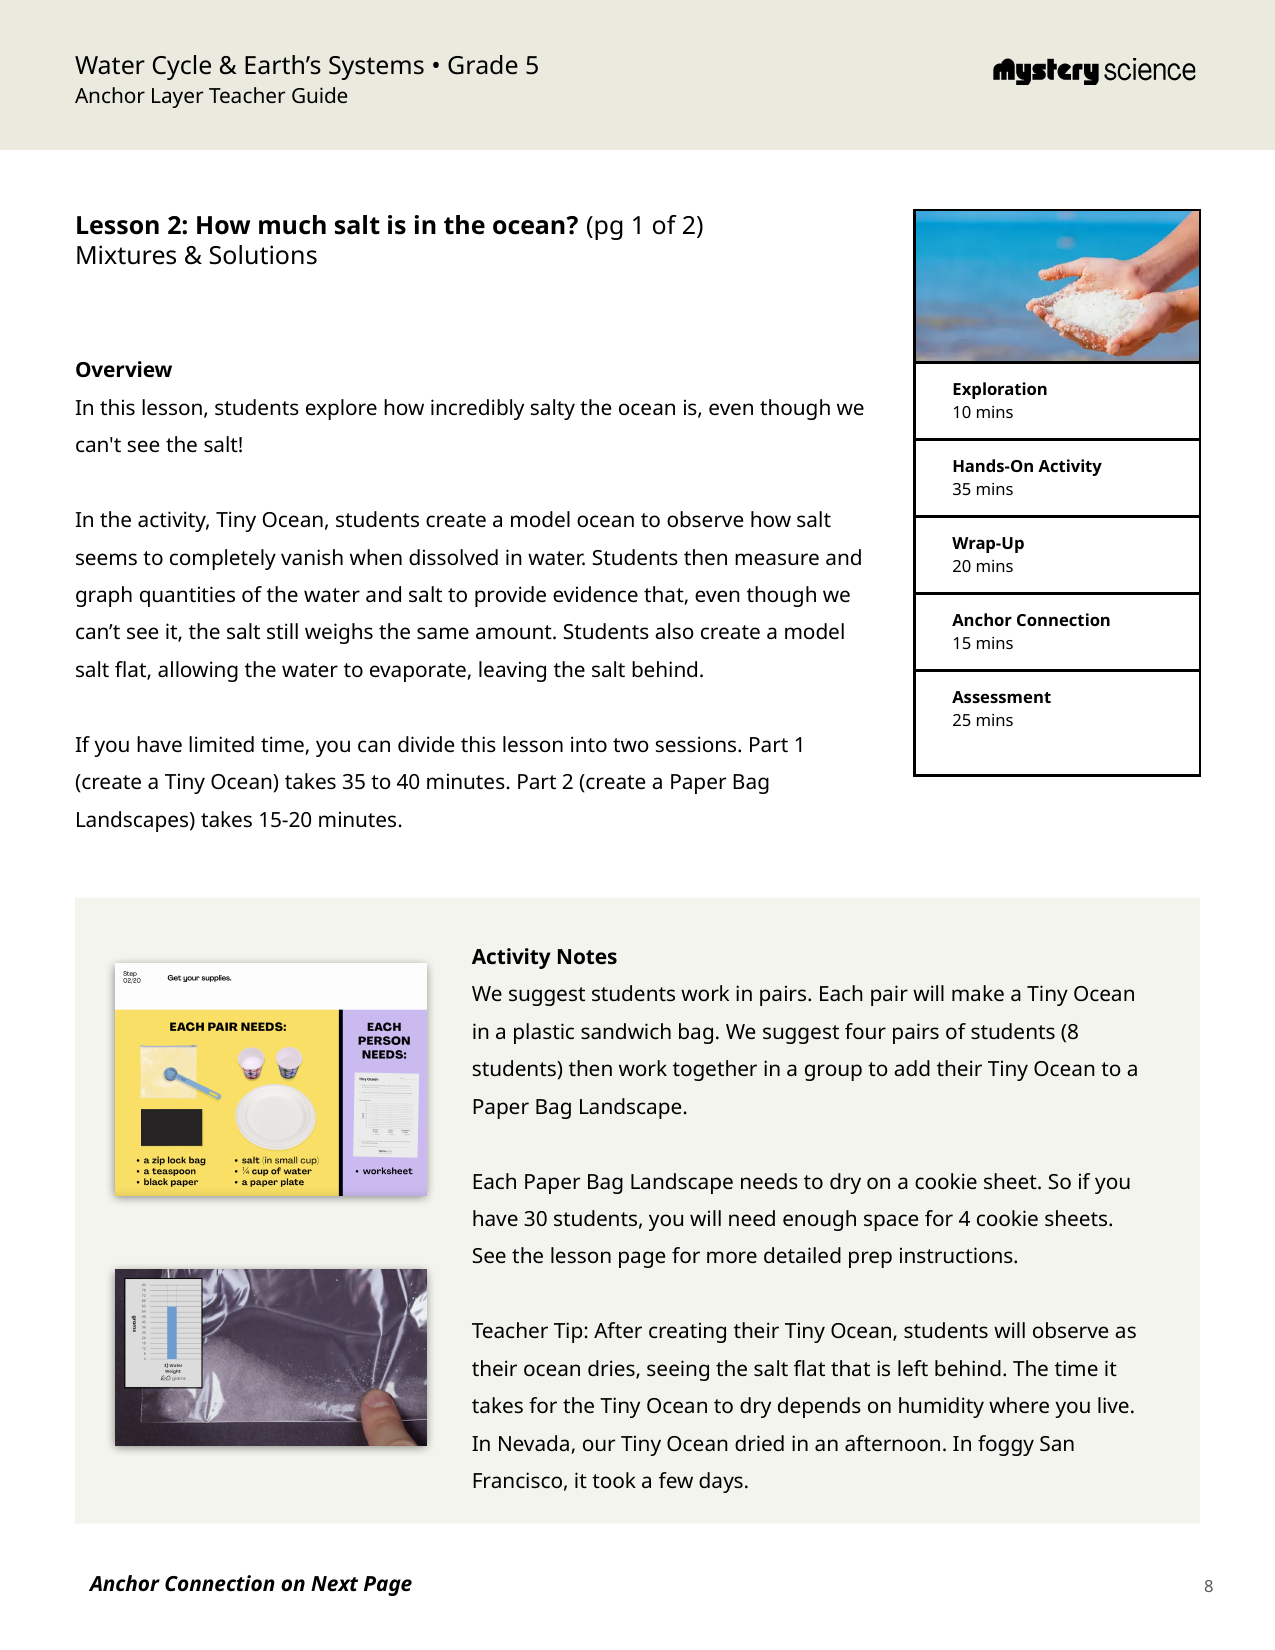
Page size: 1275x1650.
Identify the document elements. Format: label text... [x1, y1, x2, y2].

picture [914, 209, 1201, 372]
table_cell Exploration 10 mins [916, 379, 1199, 438]
text_box Anchor Connection on Next Page [75, 1543, 568, 1611]
table_cell Wrap-Up 20 mins [916, 518, 1199, 592]
text_box ‹#› [1152, 1523, 1229, 1650]
picture [115, 1269, 428, 1446]
text_box [75, 897, 1200, 1524]
picture [993, 57, 1196, 85]
table_cell Anchor Connection 15 mins [916, 595, 1199, 669]
table_cell Hands-On Activity 35 mins [916, 441, 1199, 515]
picture [115, 963, 428, 1196]
table_cell Assessment 25 mins [916, 672, 1199, 774]
text_box Water Cycle & Earth’s Systems • Grade 5 Anchor Layer Teacher Guide [74, 30, 841, 120]
text_box Lesson 2: How much salt is in the ocean? (pg 1 of 2) Mixtures & Solutions Overview In this lesson, students explore how incredibly salty the ocean is, even though we can't see the salt! In the activity, Tiny Ocean, students create a model ocean to observe how salt seems to completely vanish when dissolved in water. Students then measure and graph quantities of the water and salt to provide evidence that, even though we can’t see it, the salt still weighs the same amount. Students also create a model salt flat, allowing the water to evaporate, leaving the salt behind. If you have limited time, you can divide this lesson into two sessions. Part 1 (create a Tiny Ocean) takes 35 to 40 minutes. Part 2 (create a Paper Bag Landscapes) takes 15-20 minutes. [75, 209, 882, 897]
text_box [0, 0, 1275, 150]
text_box Activity Notes We suggest students work in pairs. Each pair will make a Tiny Ocean in a plastic sandwich bag. We suggest four pairs of students (8 students) then work together in a group to add their Tiny Ocean to a Paper Bag Landscape. Each Paper Bag Landscape needs to dry on a cookie sheet. So if you have 30 students, you will need enough space for 4 cookie sheets. See the lesson page for more detailed prep instructions. Teacher Tip: After creating their Tiny Ocean, students will observe as their ocean dries, seeing the salt flat that is left behind. The time it takes for the Tiny Ocean to dry depends on humidity where you live. In Nevada, our Tiny Ocean dried in an afternoon. In foggy San Francisco, it took a few days. [471, 931, 1164, 1478]
